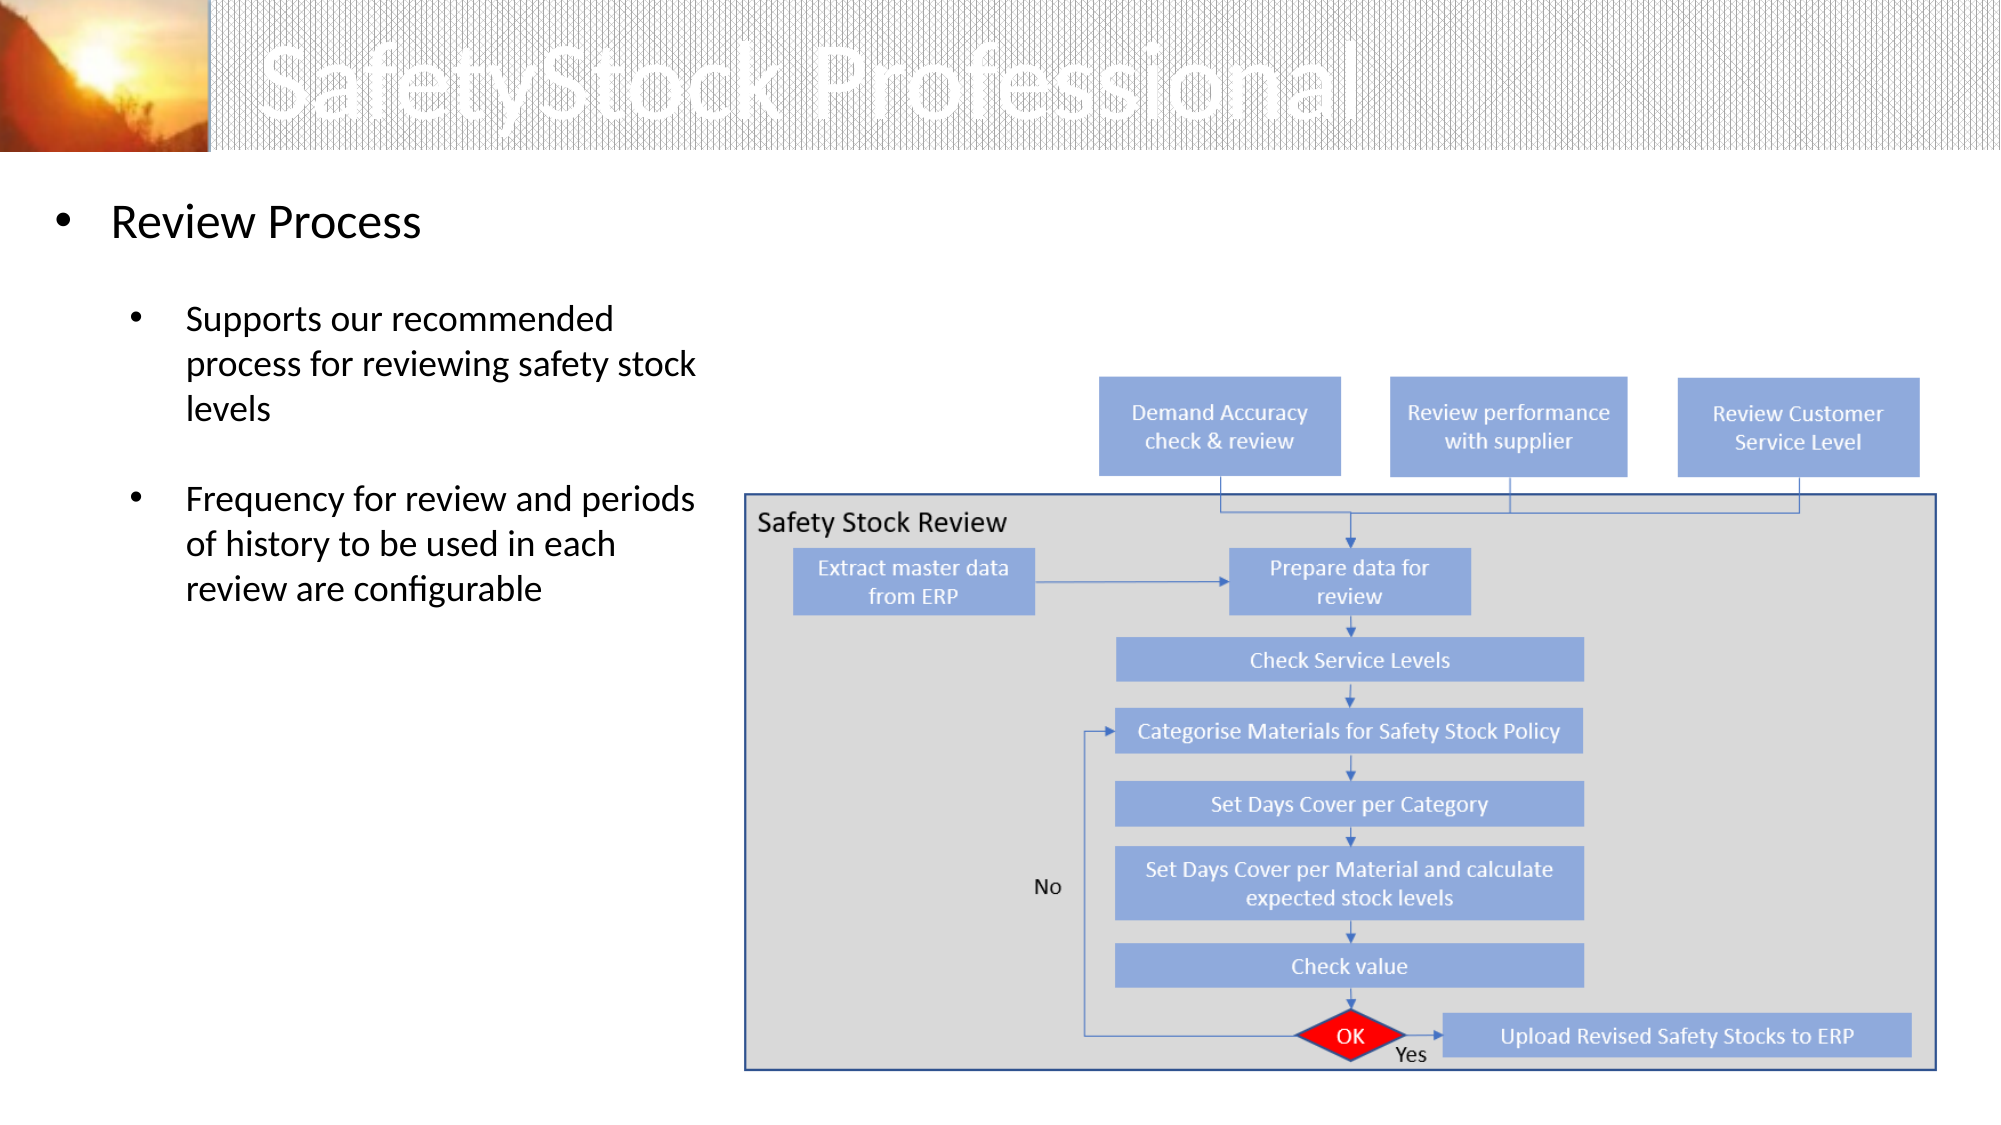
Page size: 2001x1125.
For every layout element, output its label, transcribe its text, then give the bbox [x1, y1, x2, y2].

text_box Review Process Supports our recommended process for reviewing safety stock levels Frequency for review and periods of history to be used in each review are configurable [39, 181, 717, 722]
text_box SafetyStock Professional [211, 0, 2000, 150]
picture [735, 363, 1961, 1078]
picture [0, 0, 211, 152]
